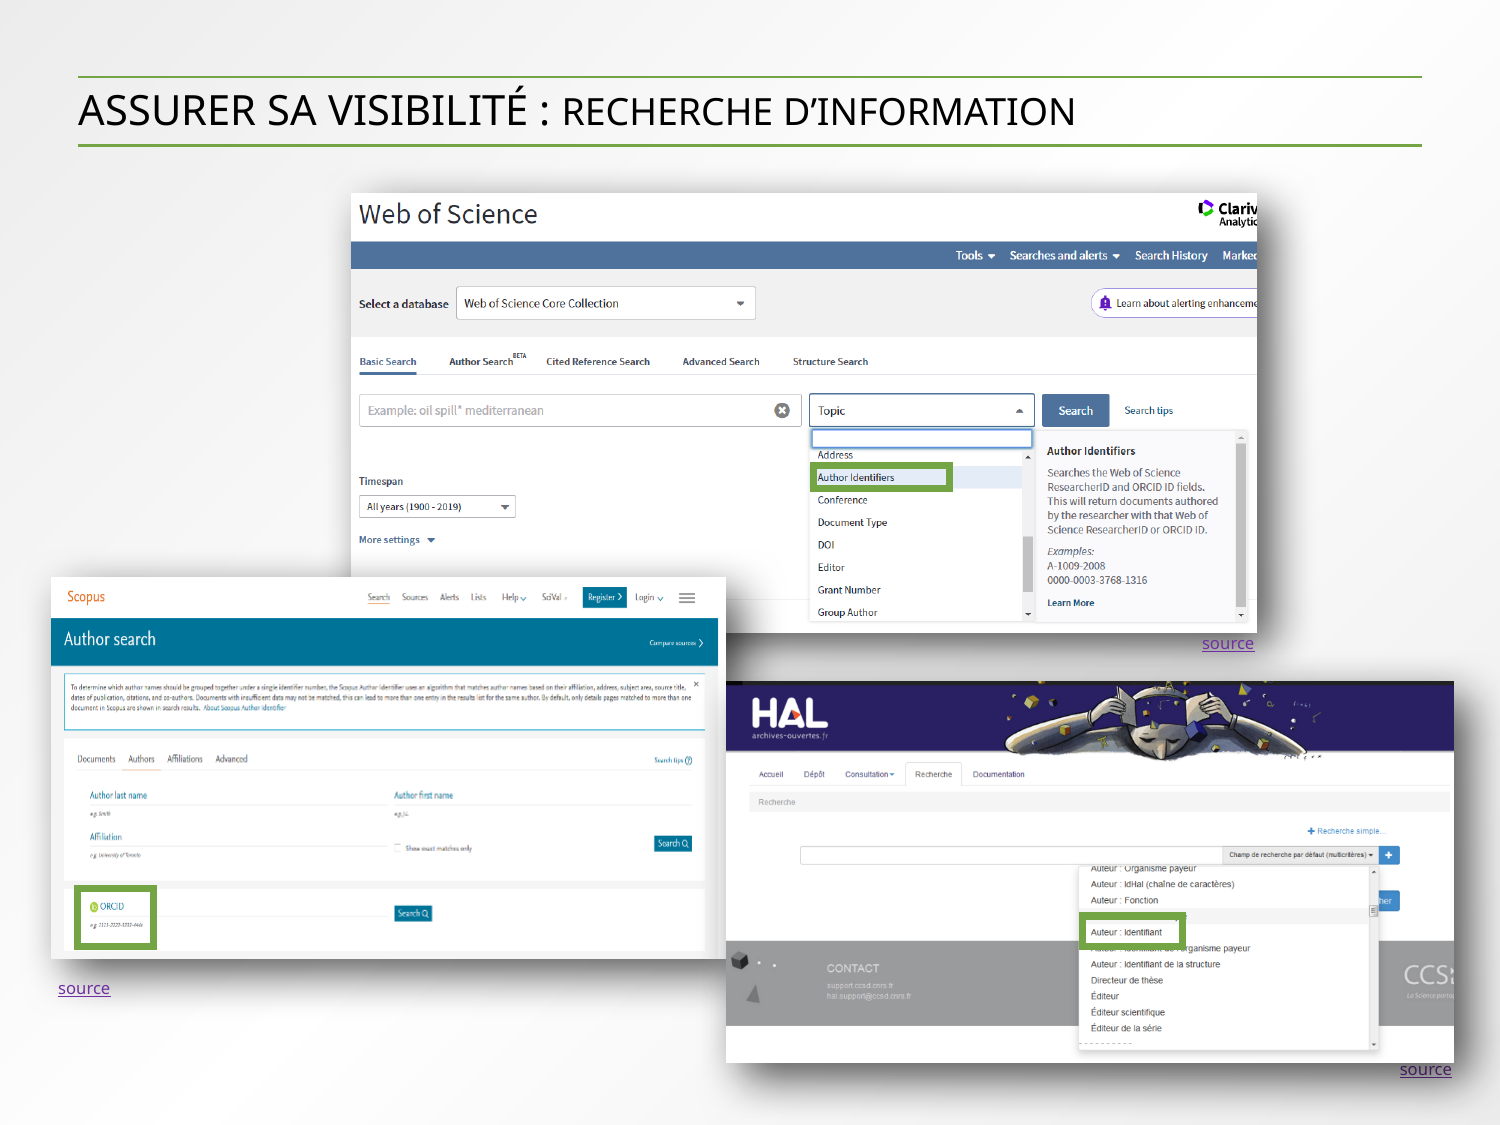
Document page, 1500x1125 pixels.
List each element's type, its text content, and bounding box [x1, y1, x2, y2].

picture [51, 193, 1454, 1063]
title Assurer sa visibilité : recherche d’information [63, 81, 1413, 151]
text_box source [1187, 625, 1270, 662]
text_box source [43, 970, 126, 1009]
